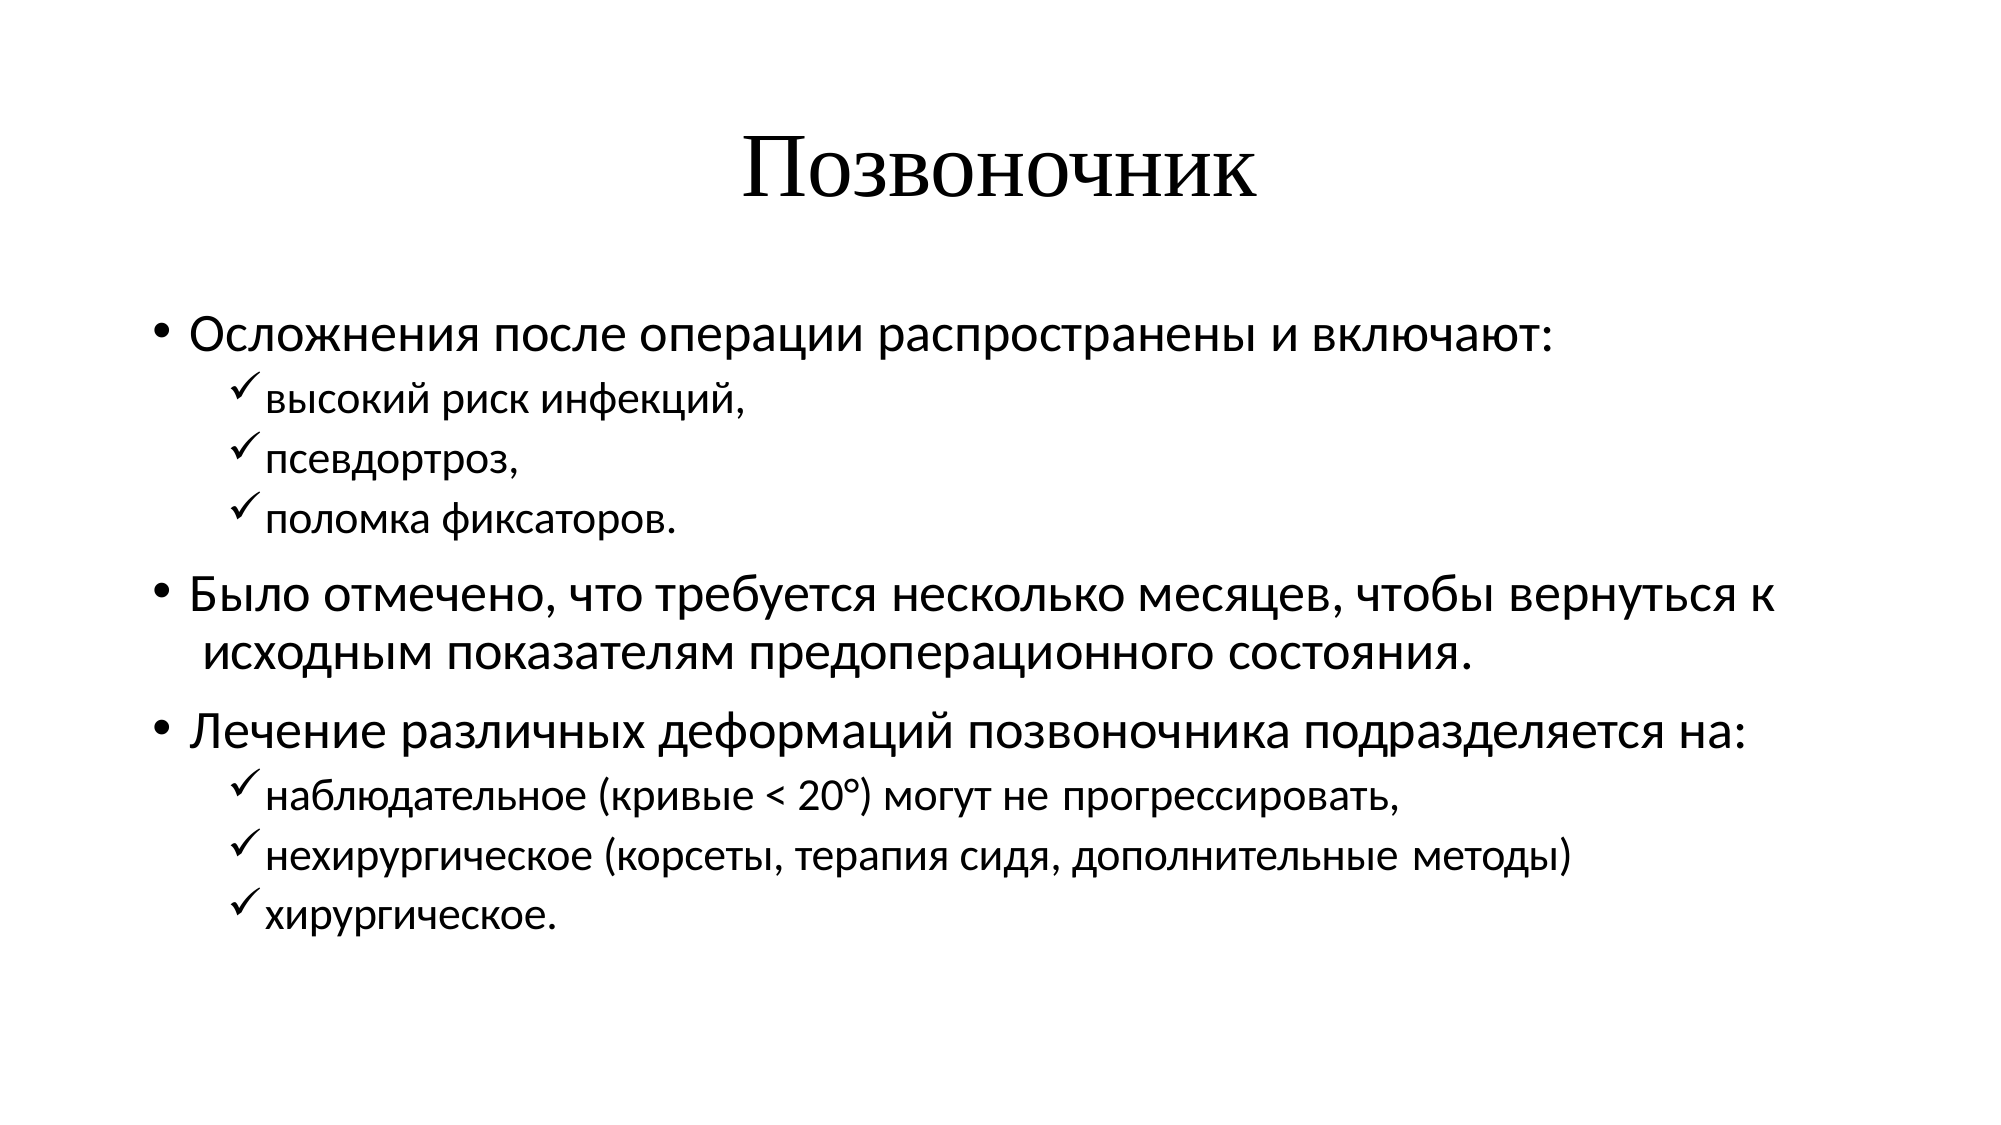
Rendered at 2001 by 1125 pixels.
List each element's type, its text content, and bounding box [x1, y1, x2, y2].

title Позвоночник [738, 102, 1262, 288]
text_box Осложнения после операции распространены и включают: высокий риск инфекций, псевдортроз, поломка фиксаторов. Было отмечено, что требуется несколько месяцев, чтобы вернуться к исходным показателям предоперационного состояния. Лечение различных деформаций позвоночника подразделяется на: наблюдательное (кривые < 20°) могут не прогрессировать, нехирургическое (корсеты, терапия сидя, дополнительные методы) хирургическое. [150, 288, 1786, 939]
